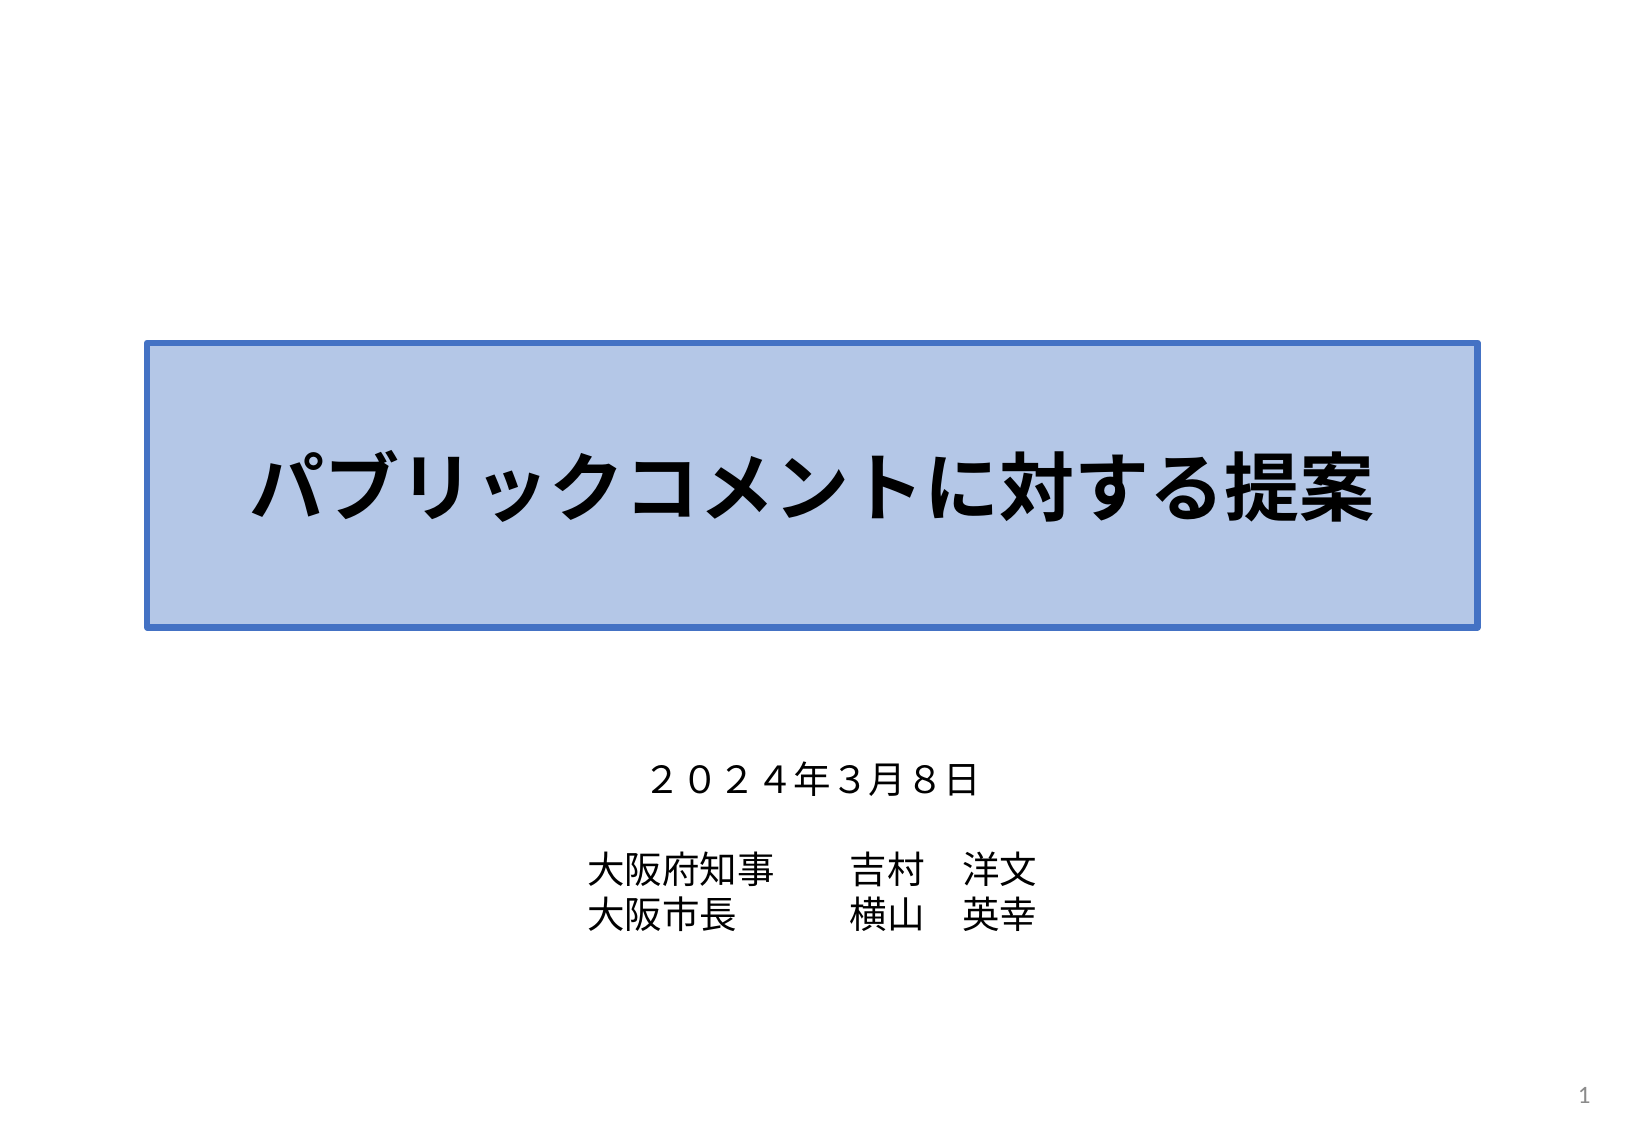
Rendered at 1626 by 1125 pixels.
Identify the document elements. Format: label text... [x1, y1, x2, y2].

slide_number 1 [1239, 1063, 1606, 1124]
text_box ２０２４年３月８日 大阪府知事 吉村 洋文 大阪市長 横山 英幸 [147, 748, 1478, 944]
text_box パブリックコメントに対する提案 [147, 342, 1478, 628]
